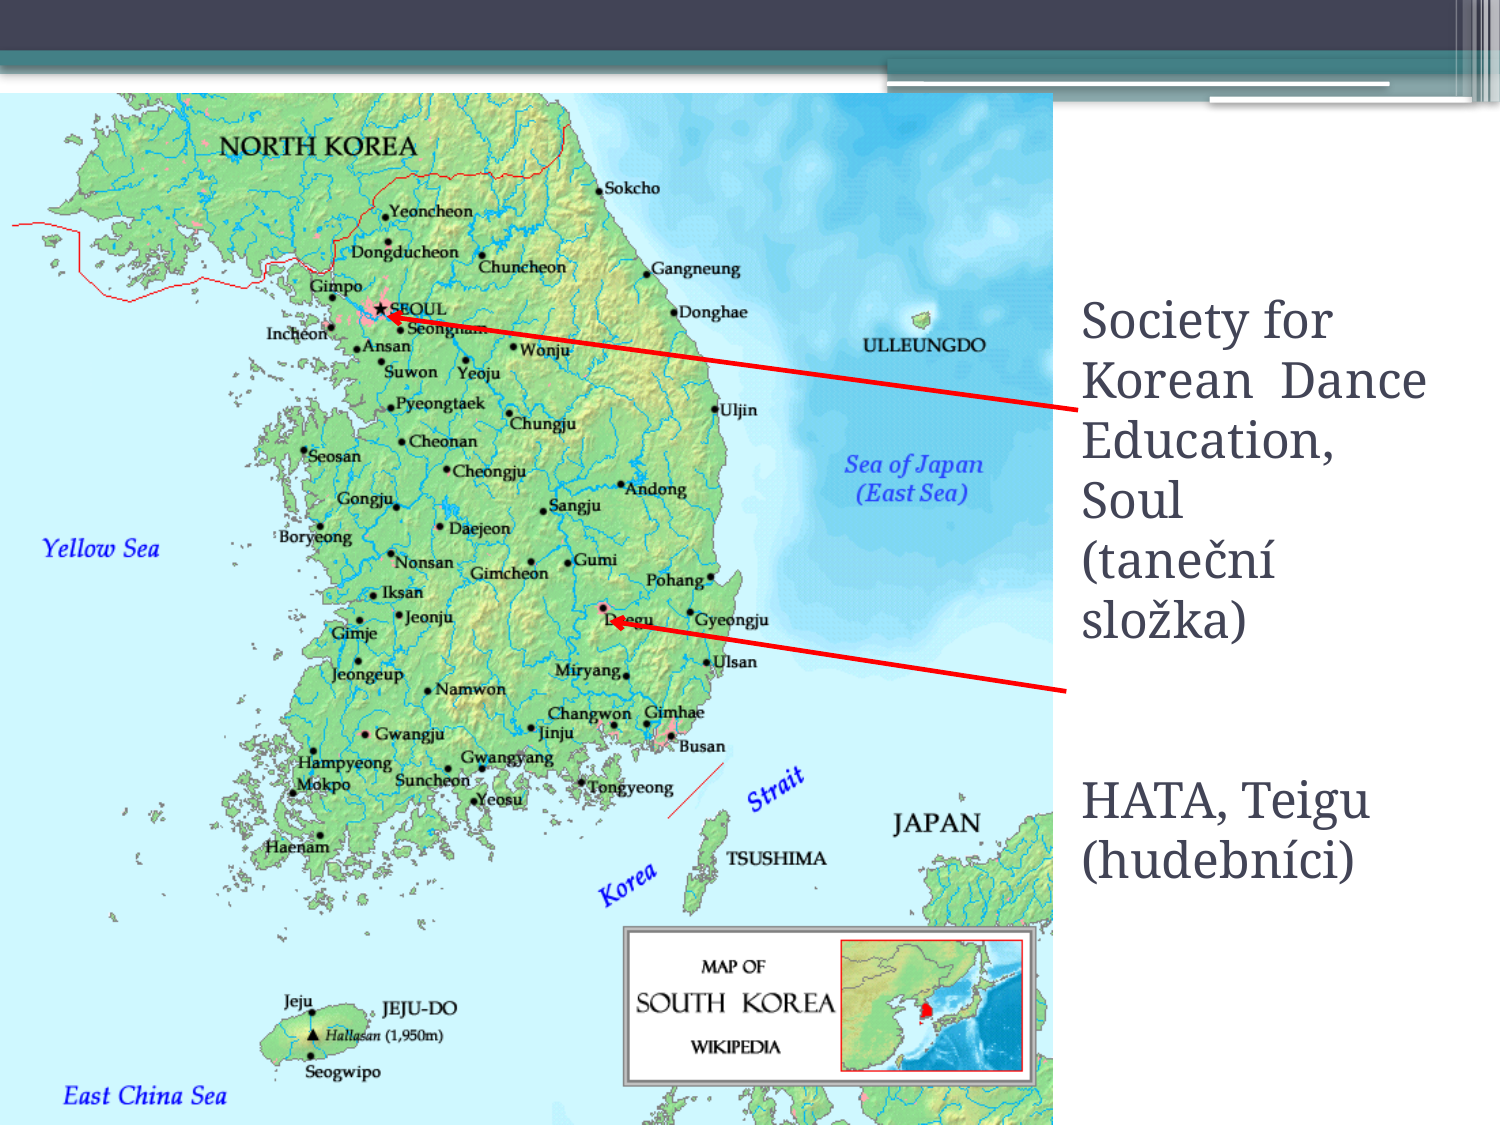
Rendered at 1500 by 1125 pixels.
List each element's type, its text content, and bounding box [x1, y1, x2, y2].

text_box Society for Korean Dance Education, Soul (taneční složka) HATA, Teigu (hudebníci) [1066, 281, 1465, 896]
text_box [386, 316, 1079, 411]
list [0, 93, 1054, 1125]
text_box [609, 620, 1067, 692]
